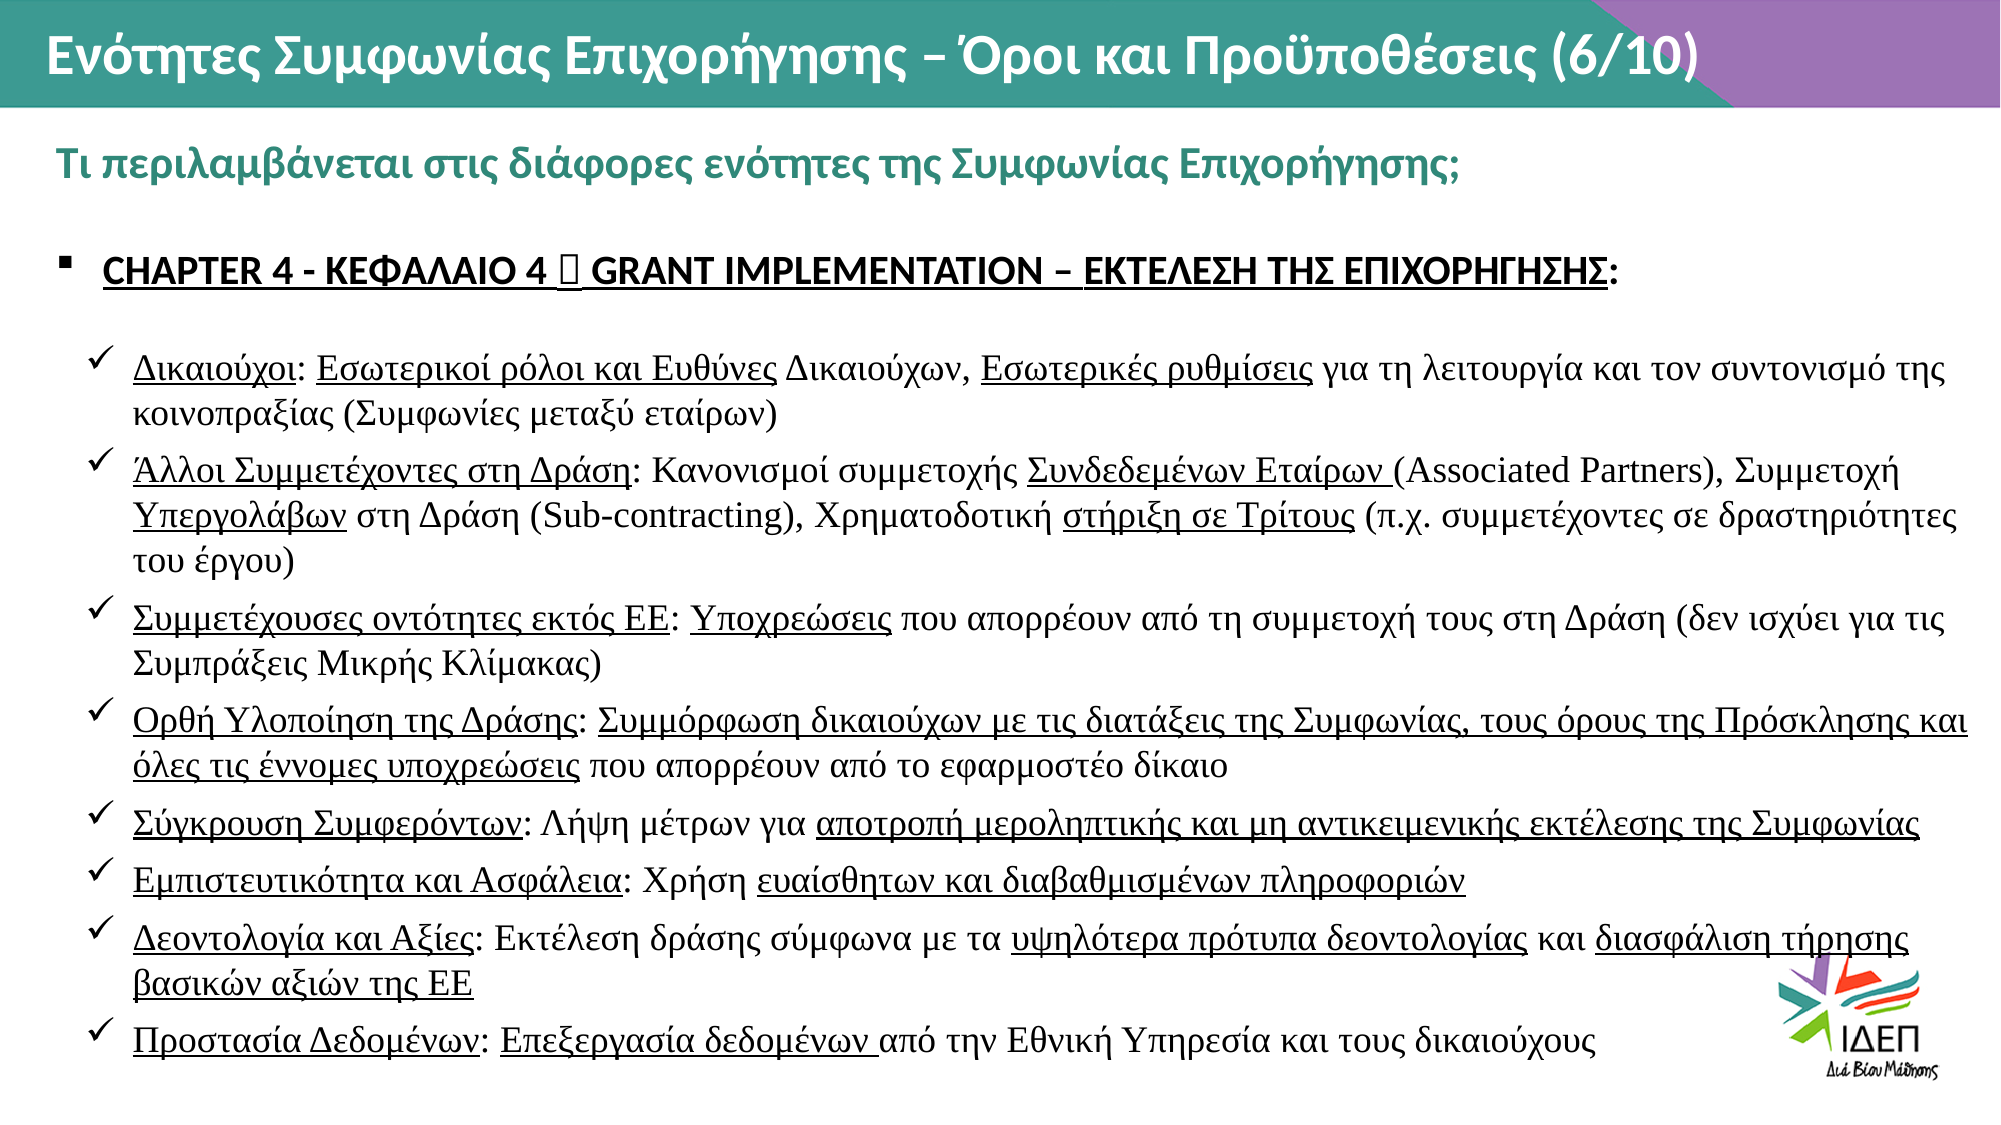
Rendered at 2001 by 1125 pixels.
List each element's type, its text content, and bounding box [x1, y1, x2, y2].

text_box Ενότητες Συμφωνίας Επιχορήγησης – Όροι και Προϋποθέσεις (6/10) [0, 3, 1749, 99]
picture [0, 0, 2001, 1125]
text_box Τι περιλαμβάνεται στις διάφορες ενότητες της Συμφωνίας Επιχορήγησης; CHAPTER 4 - ΚΕΦΑΛΑΙΟ 4  GRANT IMPLEMENTATION – ΕΚΤΕΛΕΣΗ ΤΗΣ ΕΠΙΧΟΡΗΓΗΣΗΣ: Δικαιούχοι: Εσωτερικοί ρόλοι και Ευθύνες Δικαιούχων, Εσωτερικές ρυθμίσεις για τη λειτουργία και τον συντονισμό της κοινοπραξίας (Συμφωνίες μεταξύ εταίρων) Άλλοι Συμμετέχοντες στη Δράση: Κανονισμοί συμμετοχής Συνδεδεμένων Εταίρων (Associated Partners), Συμμετοχή Υπεργολάβων στη Δράση (Sub-contracting), Χρηματοδοτική στήριξη σε Τρίτους (π.χ. συμμετέχοντες σε δραστηριότητες του έργου) Συμμετέχουσες οντότητες εκτός ΕΕ: Υποχρεώσεις που απορρέουν από τη συμμετοχή τους στη Δράση (δεν ισχύει για τις Συμπράξεις Μικρής Κλίμακας) Ορθή Υλοποίηση της Δράσης: Συμμόρφωση δικαιούχων με τις διατάξεις της Συμφωνίας, τους όρους της Πρόσκλησης και όλες τις έννομες υποχρεώσεις που απορρέουν από το εφαρμοστέο δίκαιο Σύγκρουση Συμφερόντων: Λήψη μέτρων για αποτροπή μεροληπτικής και μη αντικειμενικής εκτέλεσης της Συμφωνίας Εμπιστευτικότητα και Ασφάλεια: Χρήση ευαίσθητων και διαβαθμισμένων πληροφοριών Δεοντολογία και Αξίες: Εκτέλεση δράσης σύμφωνα με τα υψηλότερα πρότυπα δεοντολογίας και διασφάλιση τήρησης βασικών αξιών της ΕΕ Προστασία Δεδομένων: Επεξεργασία δεδομένων από την Εθνική Υπηρεσία και τους δικαιούχους [41, 125, 2000, 1125]
